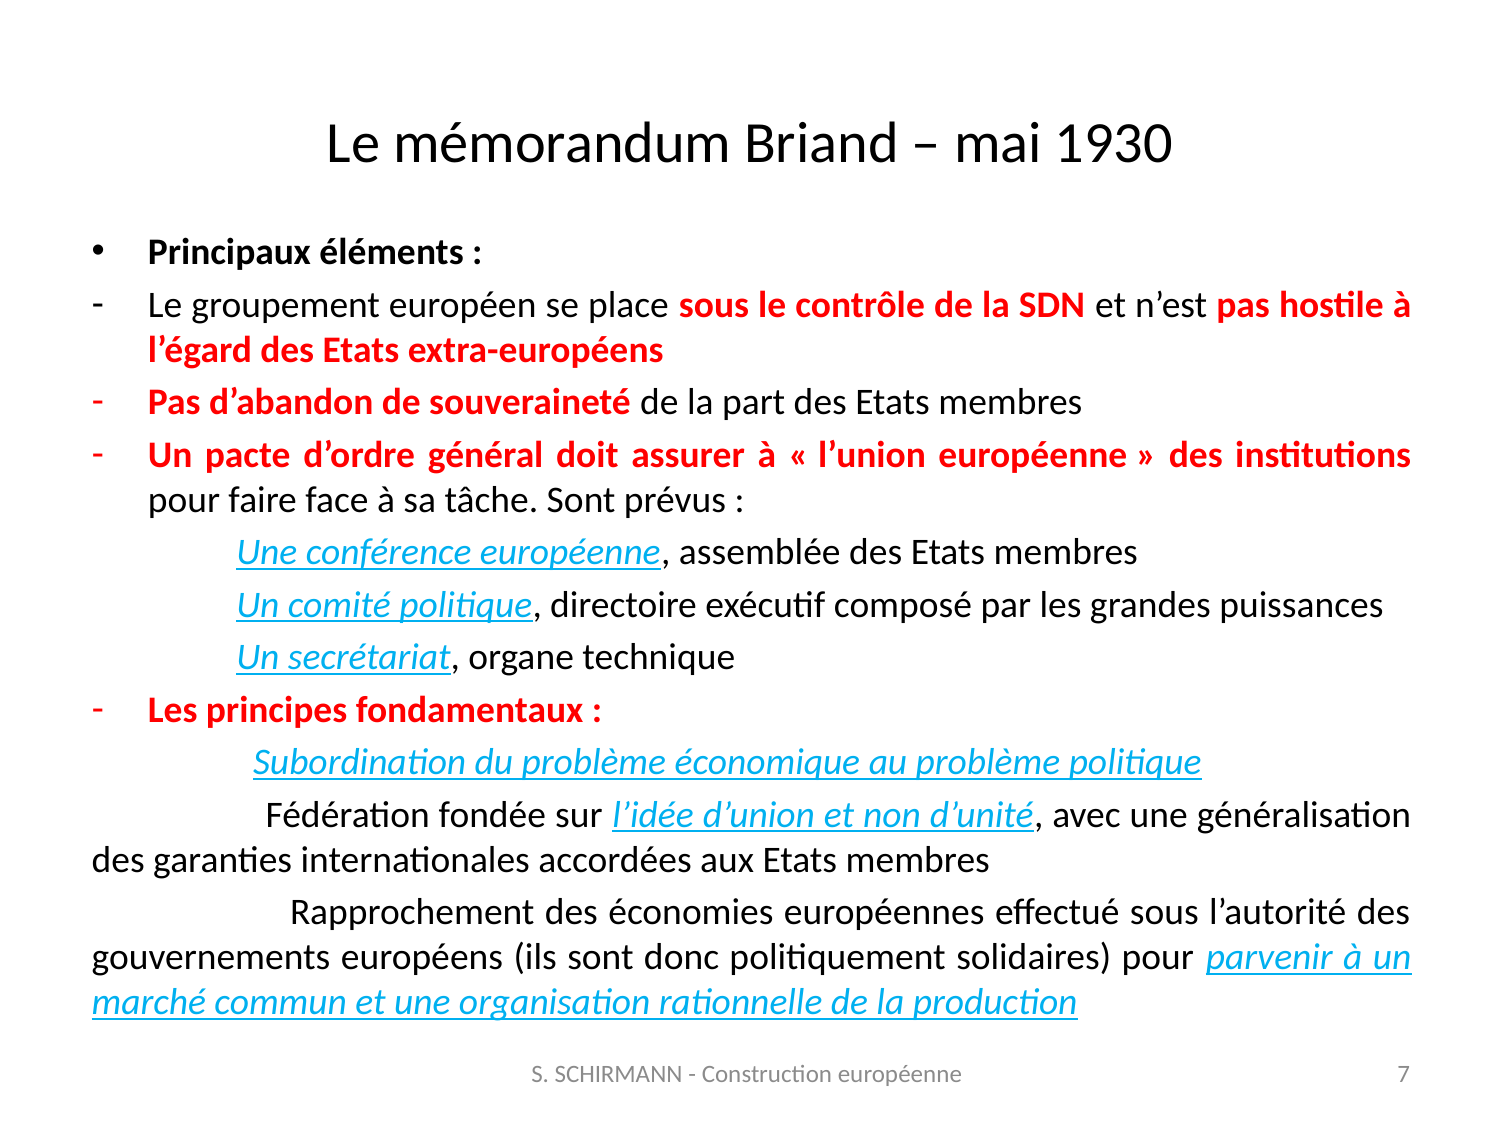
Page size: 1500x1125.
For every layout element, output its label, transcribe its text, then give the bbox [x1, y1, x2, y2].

list Principaux éléments : Le groupement européen se place sous le contrôle de la SDN et n’est pas hostile à l’égard des Etats extra-européens Pas d’abandon de souveraineté de la part des Etats membres Un pacte d’ordre général doit assurer à « l’union européenne » des institutions pour faire face à sa tâche. Sont prévus : Une conférence européenne, assemblée des Etats membres Un comité politique, directoire exécutif composé par les grandes puissances Un secrétariat, organe technique Les principes fondamentaux : Subordination du problème économique au problème politique Fédération fondée sur l’idée d’union et non d’unité, avec une généralisation des garanties internationales accordées aux Etats membres Rapprochement des économies européennes effectué sous l’autorité des gouvernements européens (ils sont donc politiquement solidaires) pour parvenir à un marché commun et une organisation rationnelle de la production [76, 219, 1427, 963]
slide_number 7 [1074, 1042, 1425, 1103]
title Le mémorandum Briand – mai 1930 [75, 45, 1425, 233]
footer S. SCHIRMANN - Construction européenne [512, 1042, 988, 1103]
